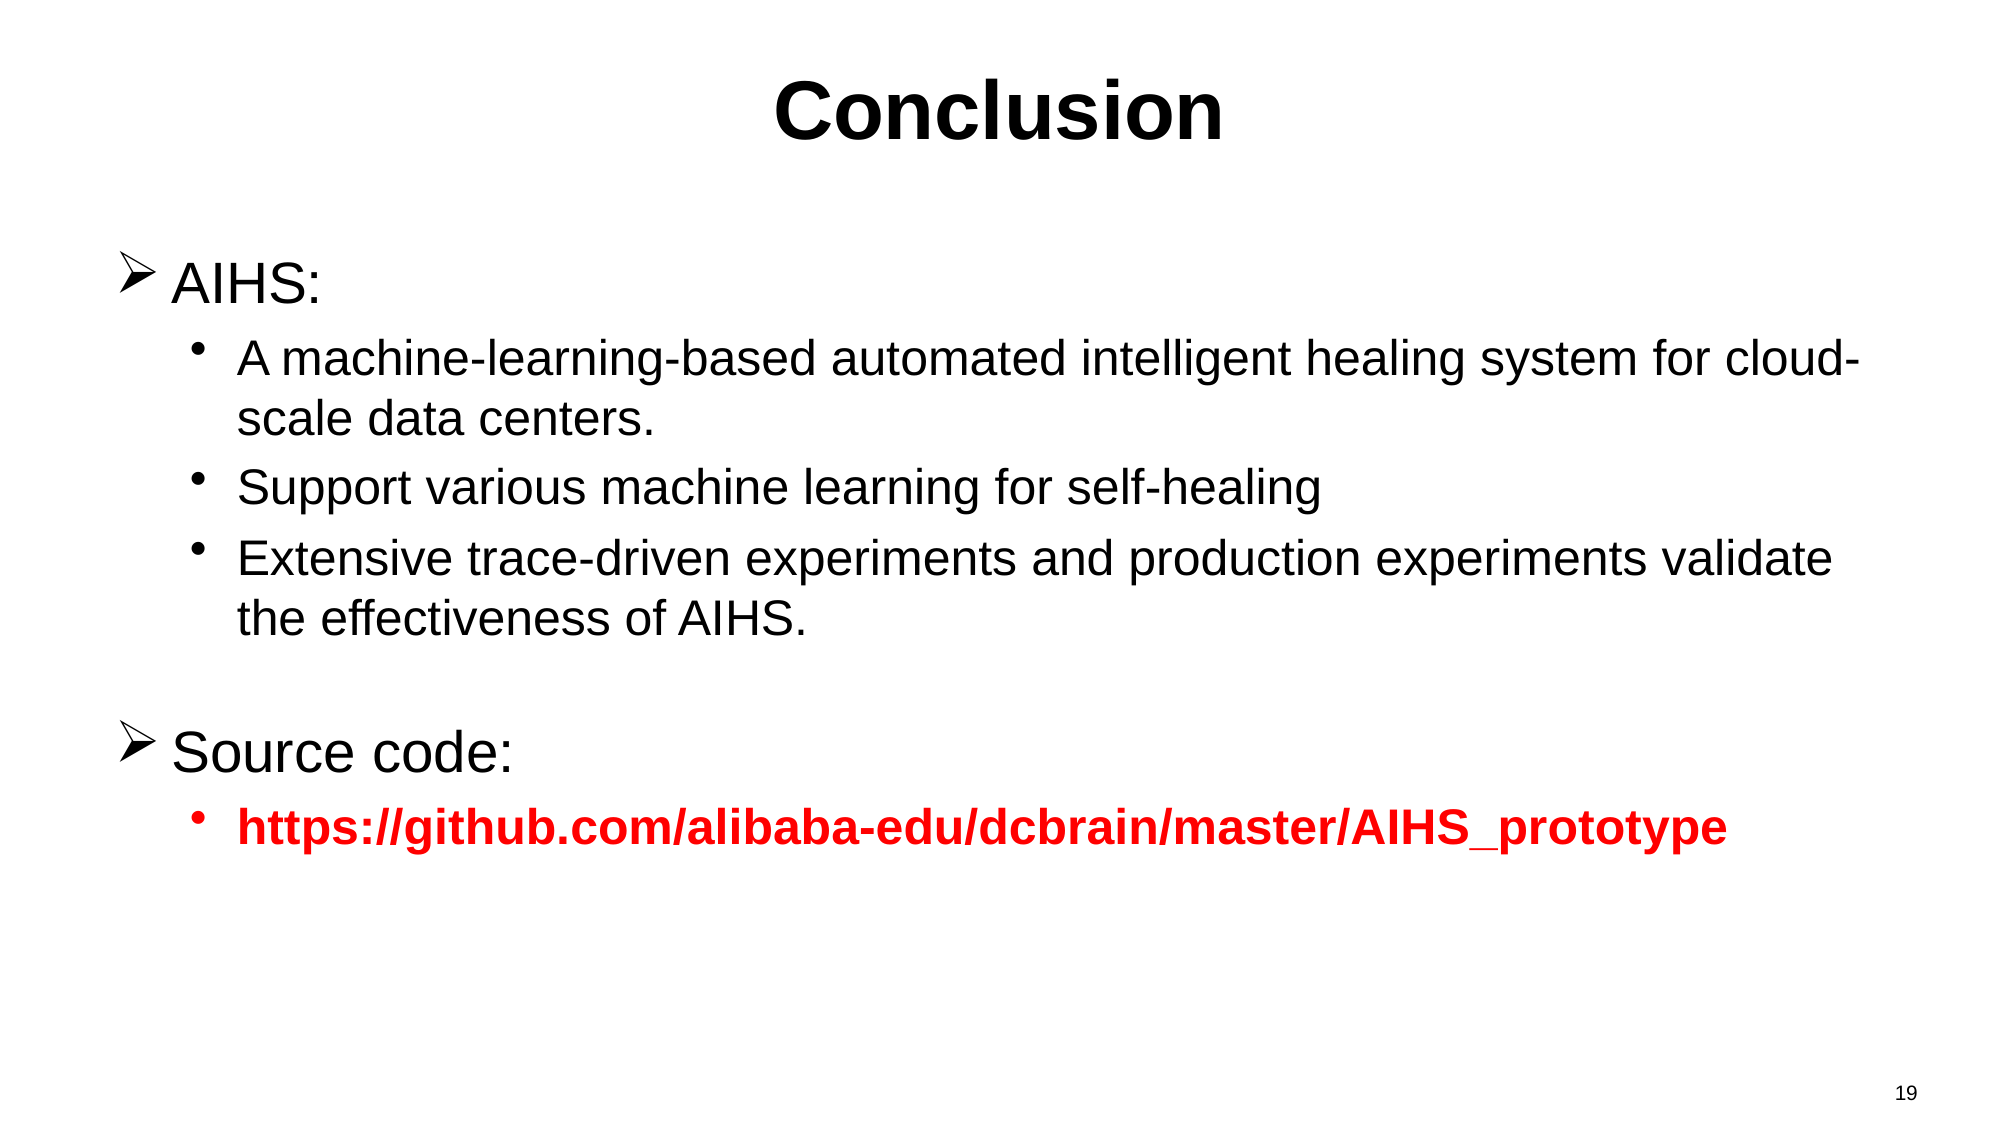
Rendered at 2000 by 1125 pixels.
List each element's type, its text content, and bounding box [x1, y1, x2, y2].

slide_number 19 [1466, 1072, 1933, 1125]
list AIHS: A machine-learning-based automated intelligent healing system for cloud-scale data centers. Support various machine learning for self-healing Extensive trace-driven experiments and production experiments validate the effectiveness of AIHS. Source code: https://github.com/alibaba-edu/dcbrain/master/AIHS_prototype [99, 237, 1900, 1005]
title Conclusion [99, 12, 1900, 200]
